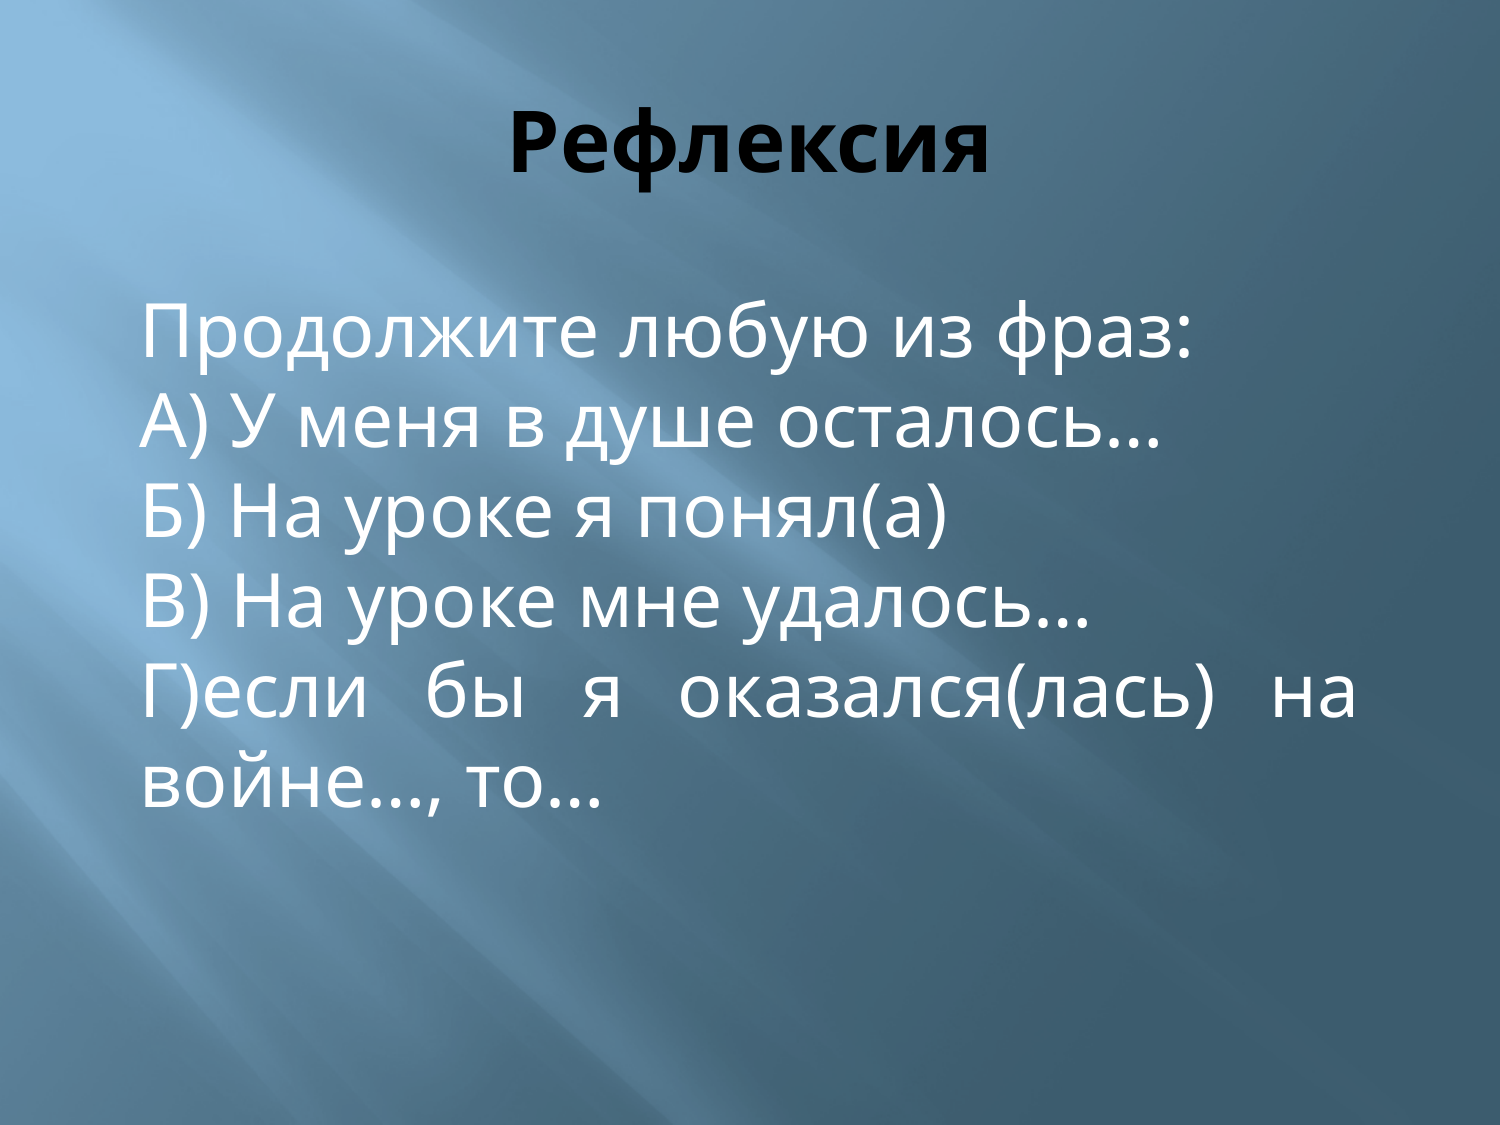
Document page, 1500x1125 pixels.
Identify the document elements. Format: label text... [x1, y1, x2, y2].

text_box Продолжите любую из фраз: А) У меня в душе осталось… Б) На уроке я понял(а) В) На уроке мне удалось… Г)если бы я оказался(лась) на войне…, то… [125, 274, 1375, 830]
title Рефлексия [75, 45, 1425, 233]
